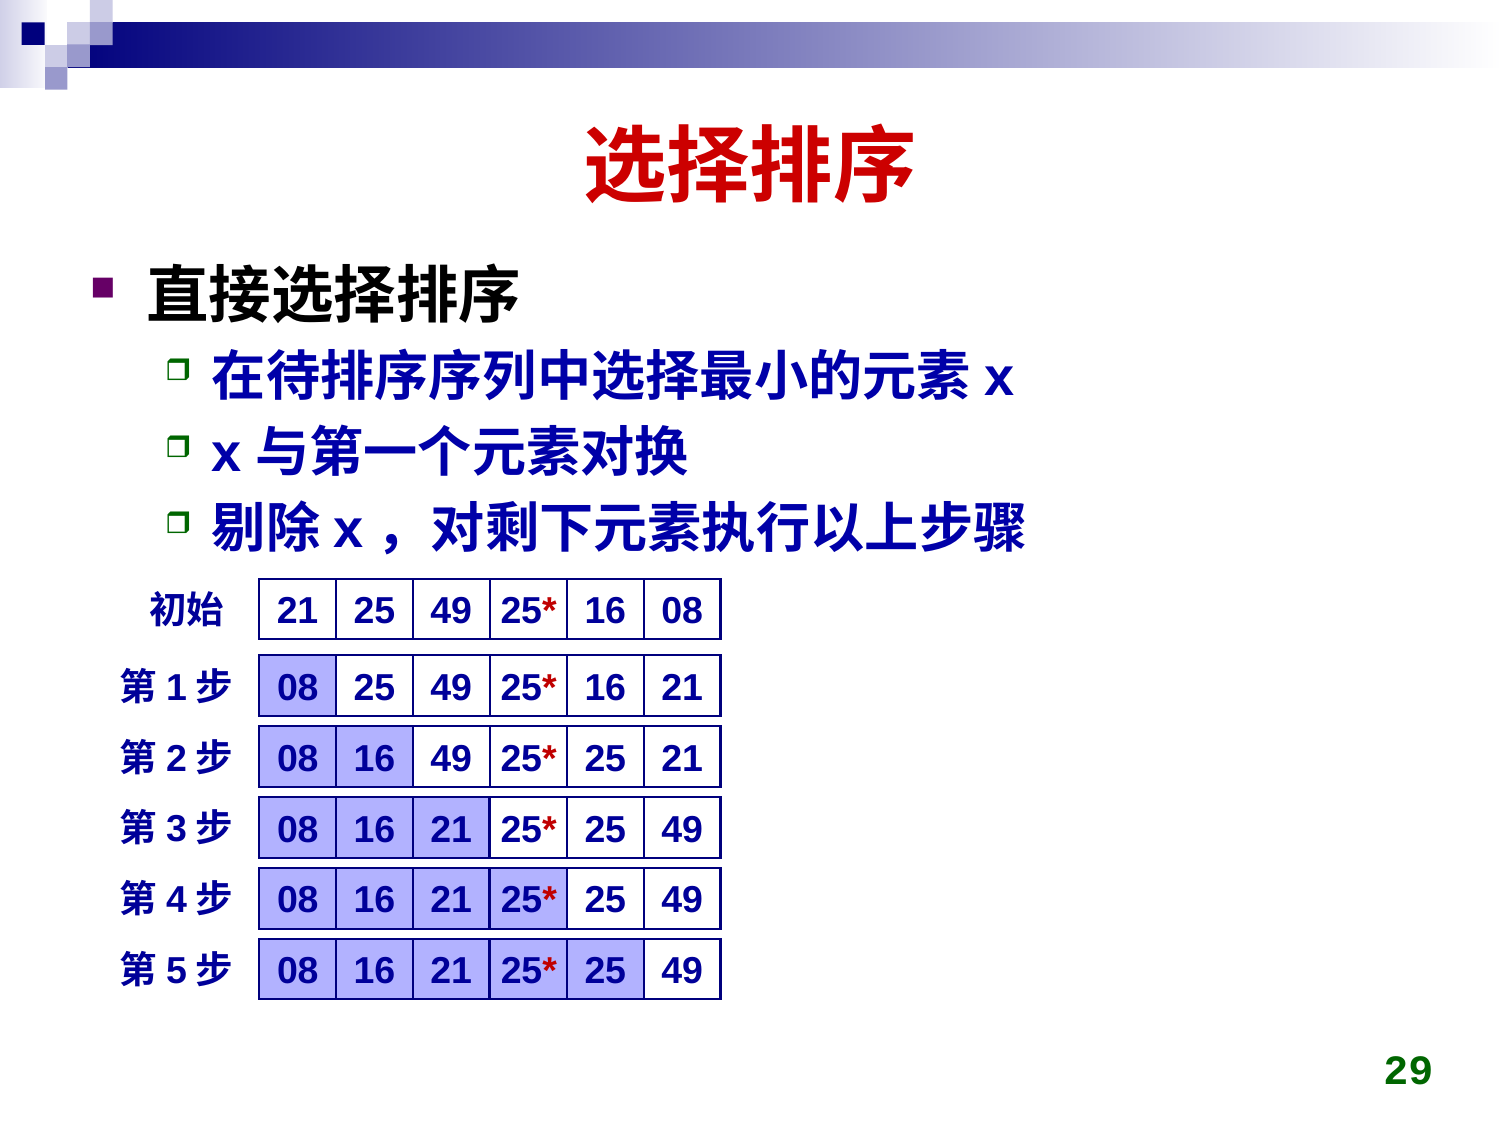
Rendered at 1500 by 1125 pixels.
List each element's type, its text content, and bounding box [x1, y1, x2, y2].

text_box 第3步 [104, 797, 249, 857]
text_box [259, 938, 721, 1000]
slide_number 29 [1098, 1025, 1449, 1100]
title 选择排序 [75, 75, 1425, 243]
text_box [259, 726, 721, 788]
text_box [259, 796, 721, 858]
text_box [259, 867, 721, 929]
text_box 初始 [134, 578, 240, 639]
list 直接选择排序 在待排序序列中选择最小的元素x x与第一个元素对换 剔除x，对剩下元素执行以上步骤 [75, 243, 1425, 1024]
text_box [259, 655, 721, 717]
text_box 第1步 [104, 655, 249, 716]
text_box 第2步 [104, 726, 249, 786]
text_box 第4步 [104, 867, 249, 928]
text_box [259, 578, 721, 640]
text_box 第5步 [104, 938, 249, 999]
